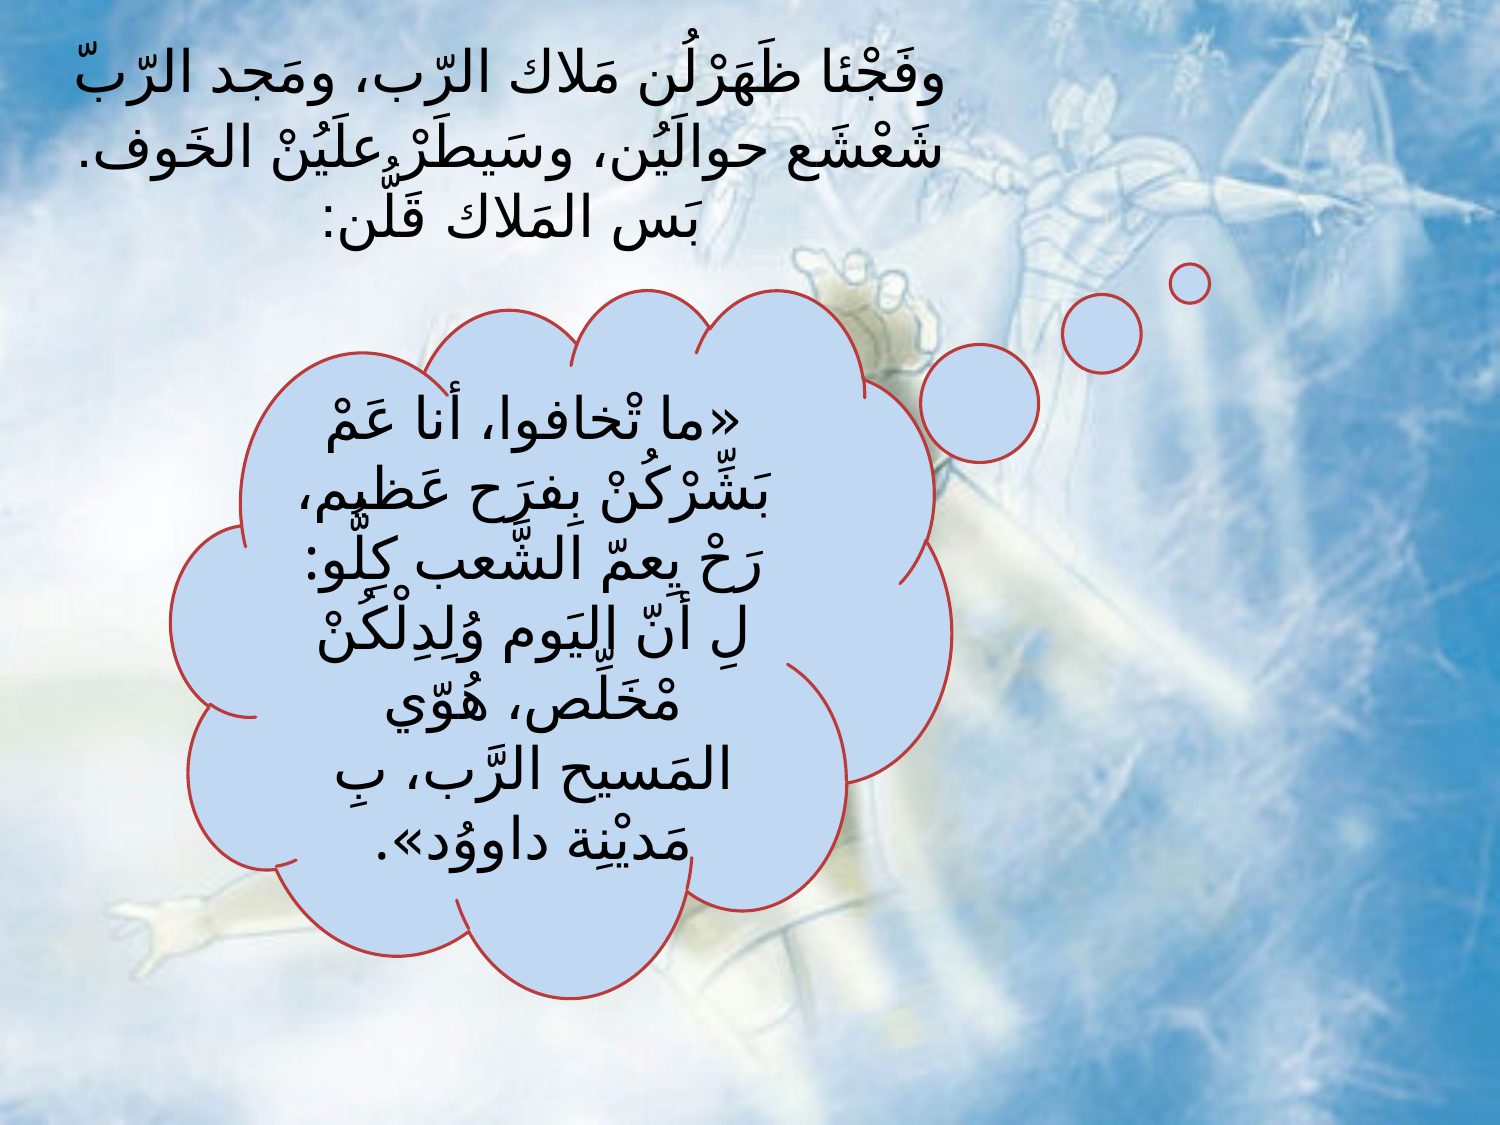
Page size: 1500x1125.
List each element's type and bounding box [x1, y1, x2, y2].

list [0, 0, 1500, 1125]
